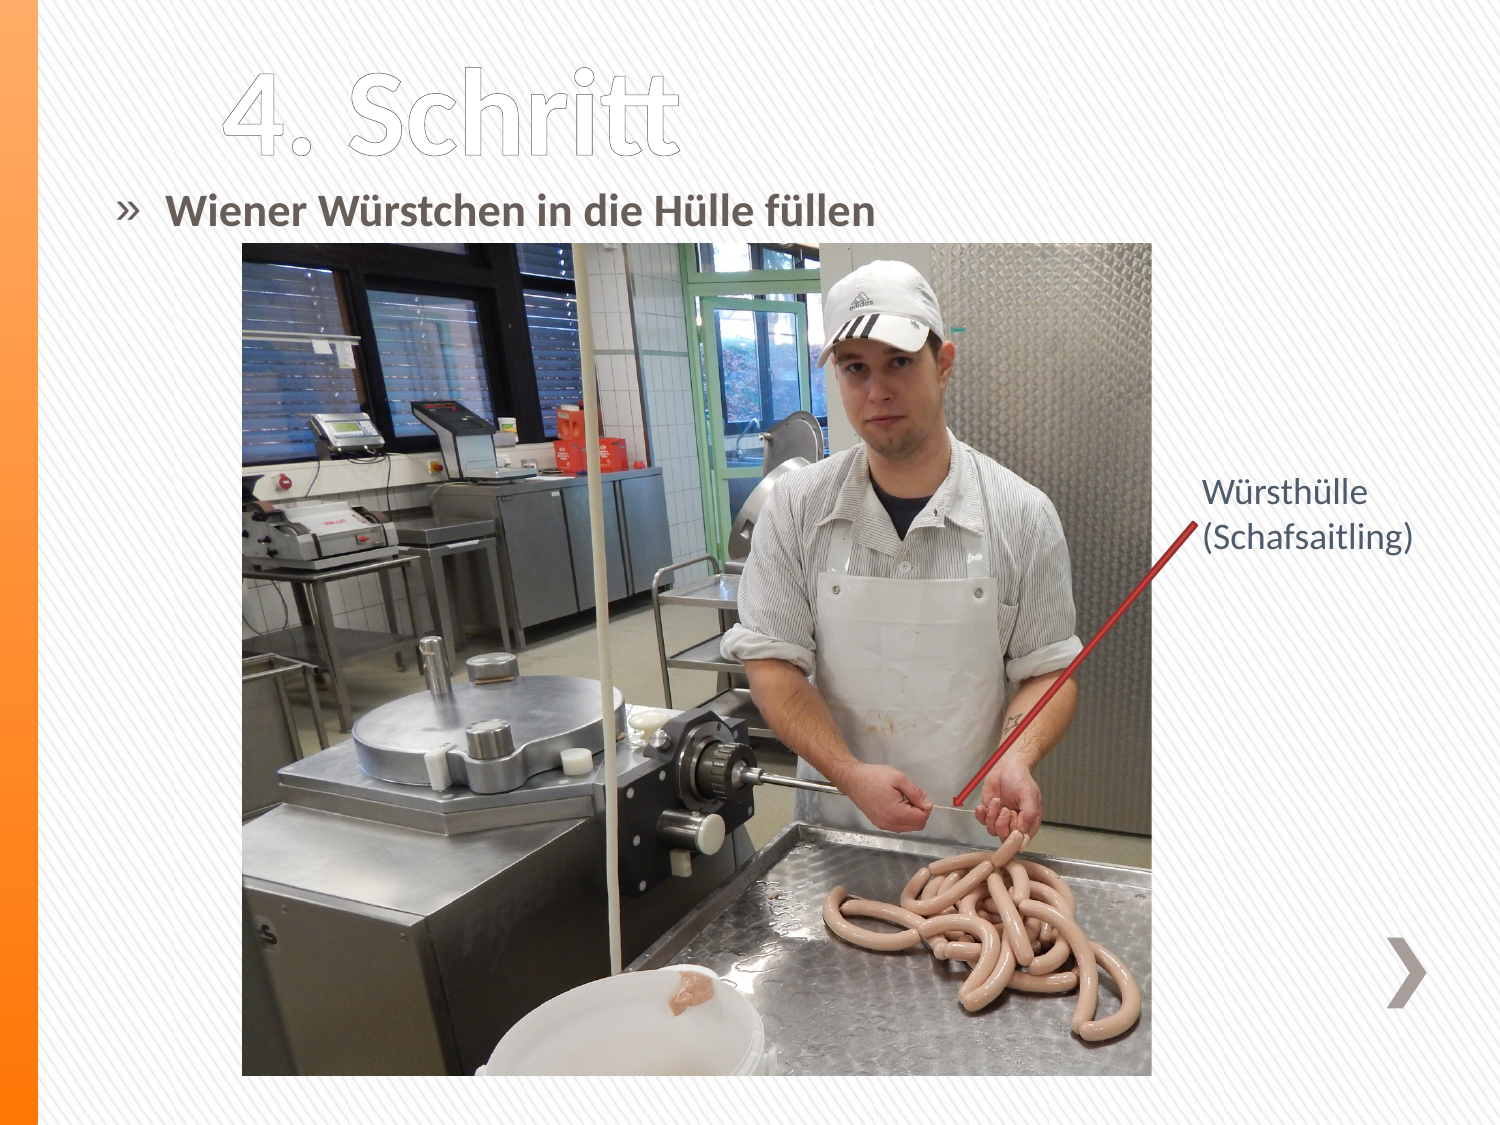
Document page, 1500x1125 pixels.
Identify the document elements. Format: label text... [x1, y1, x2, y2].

list Wiener Würstchen in die Hülle füllen [100, 172, 1420, 244]
title 4. Schritt [206, 0, 1395, 172]
picture [241, 243, 1152, 1076]
text_box Würsthülle (Schafsaitling) [1187, 459, 1447, 565]
text_box [1155, 526, 1187, 577]
